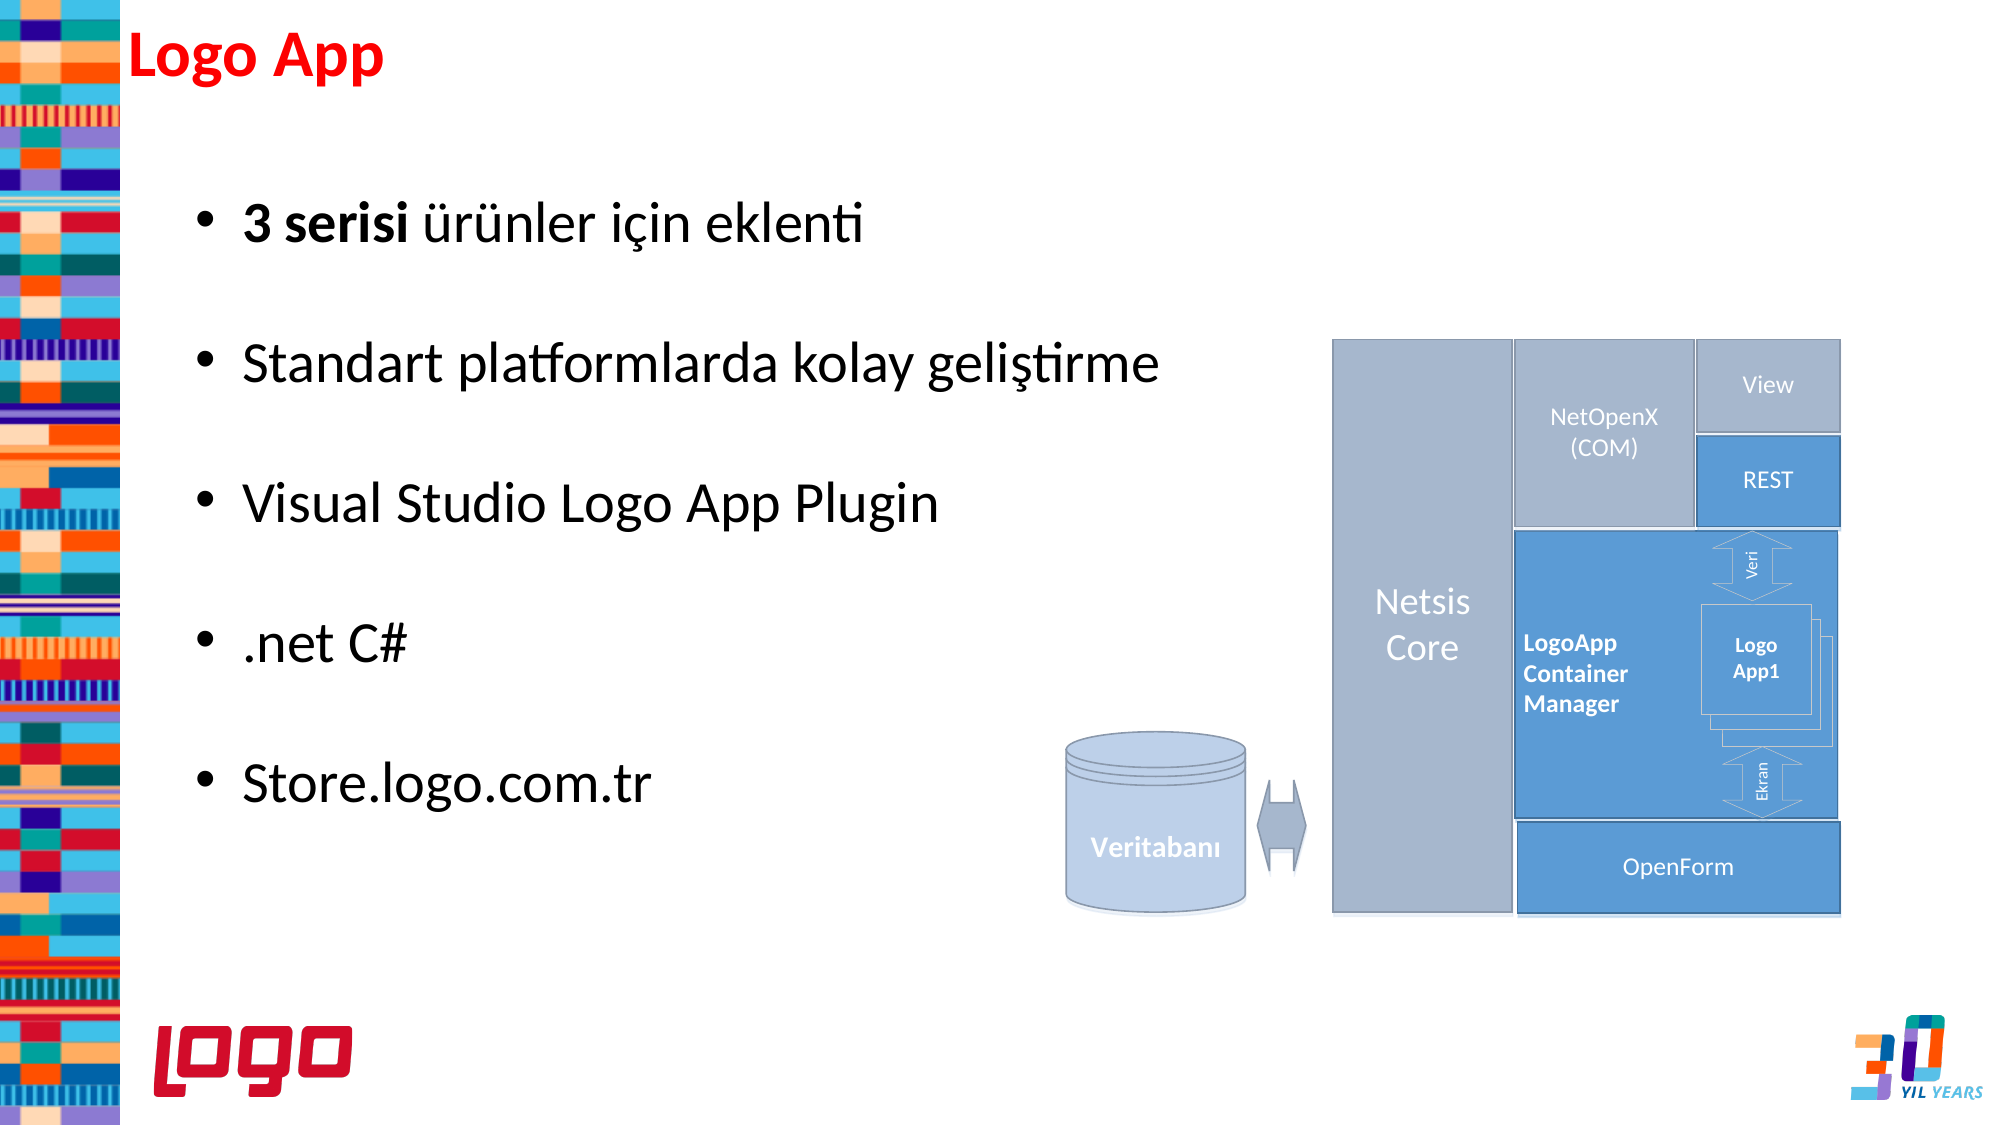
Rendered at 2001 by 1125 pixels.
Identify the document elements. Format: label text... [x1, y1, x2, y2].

picture [153, 1025, 353, 1097]
text_box 3 serisi ürünler için eklenti Standart platformlarda kolay geliştirme Visual Studio Logo App Plugin .net C# Store.logo.com.tr [180, 176, 1236, 821]
picture [0, 0, 120, 1125]
picture [1850, 1015, 1983, 1100]
text_box Logo App [120, 0, 1588, 100]
picture [1056, 334, 1851, 927]
